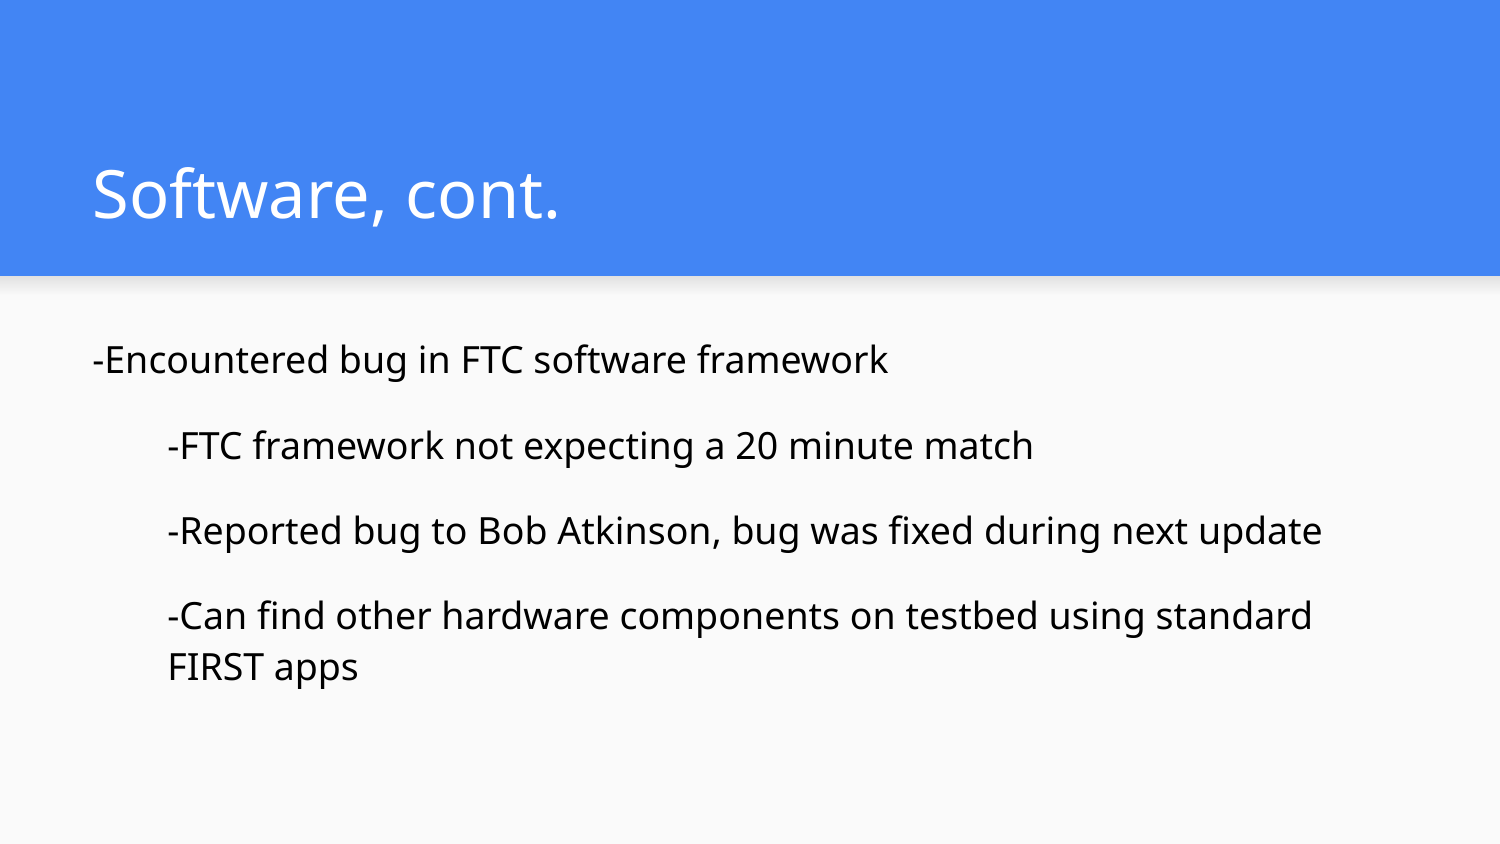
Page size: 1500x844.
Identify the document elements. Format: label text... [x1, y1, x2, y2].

list -Encountered bug in FTC software framework -FTC framework not expecting a 20 minute match -Reported bug to Bob Atkinson, bug was fixed during next update -Can find other hardware components on testbed using standard FIRST apps [77, 314, 1427, 662]
title Software, cont. [77, 121, 1427, 248]
